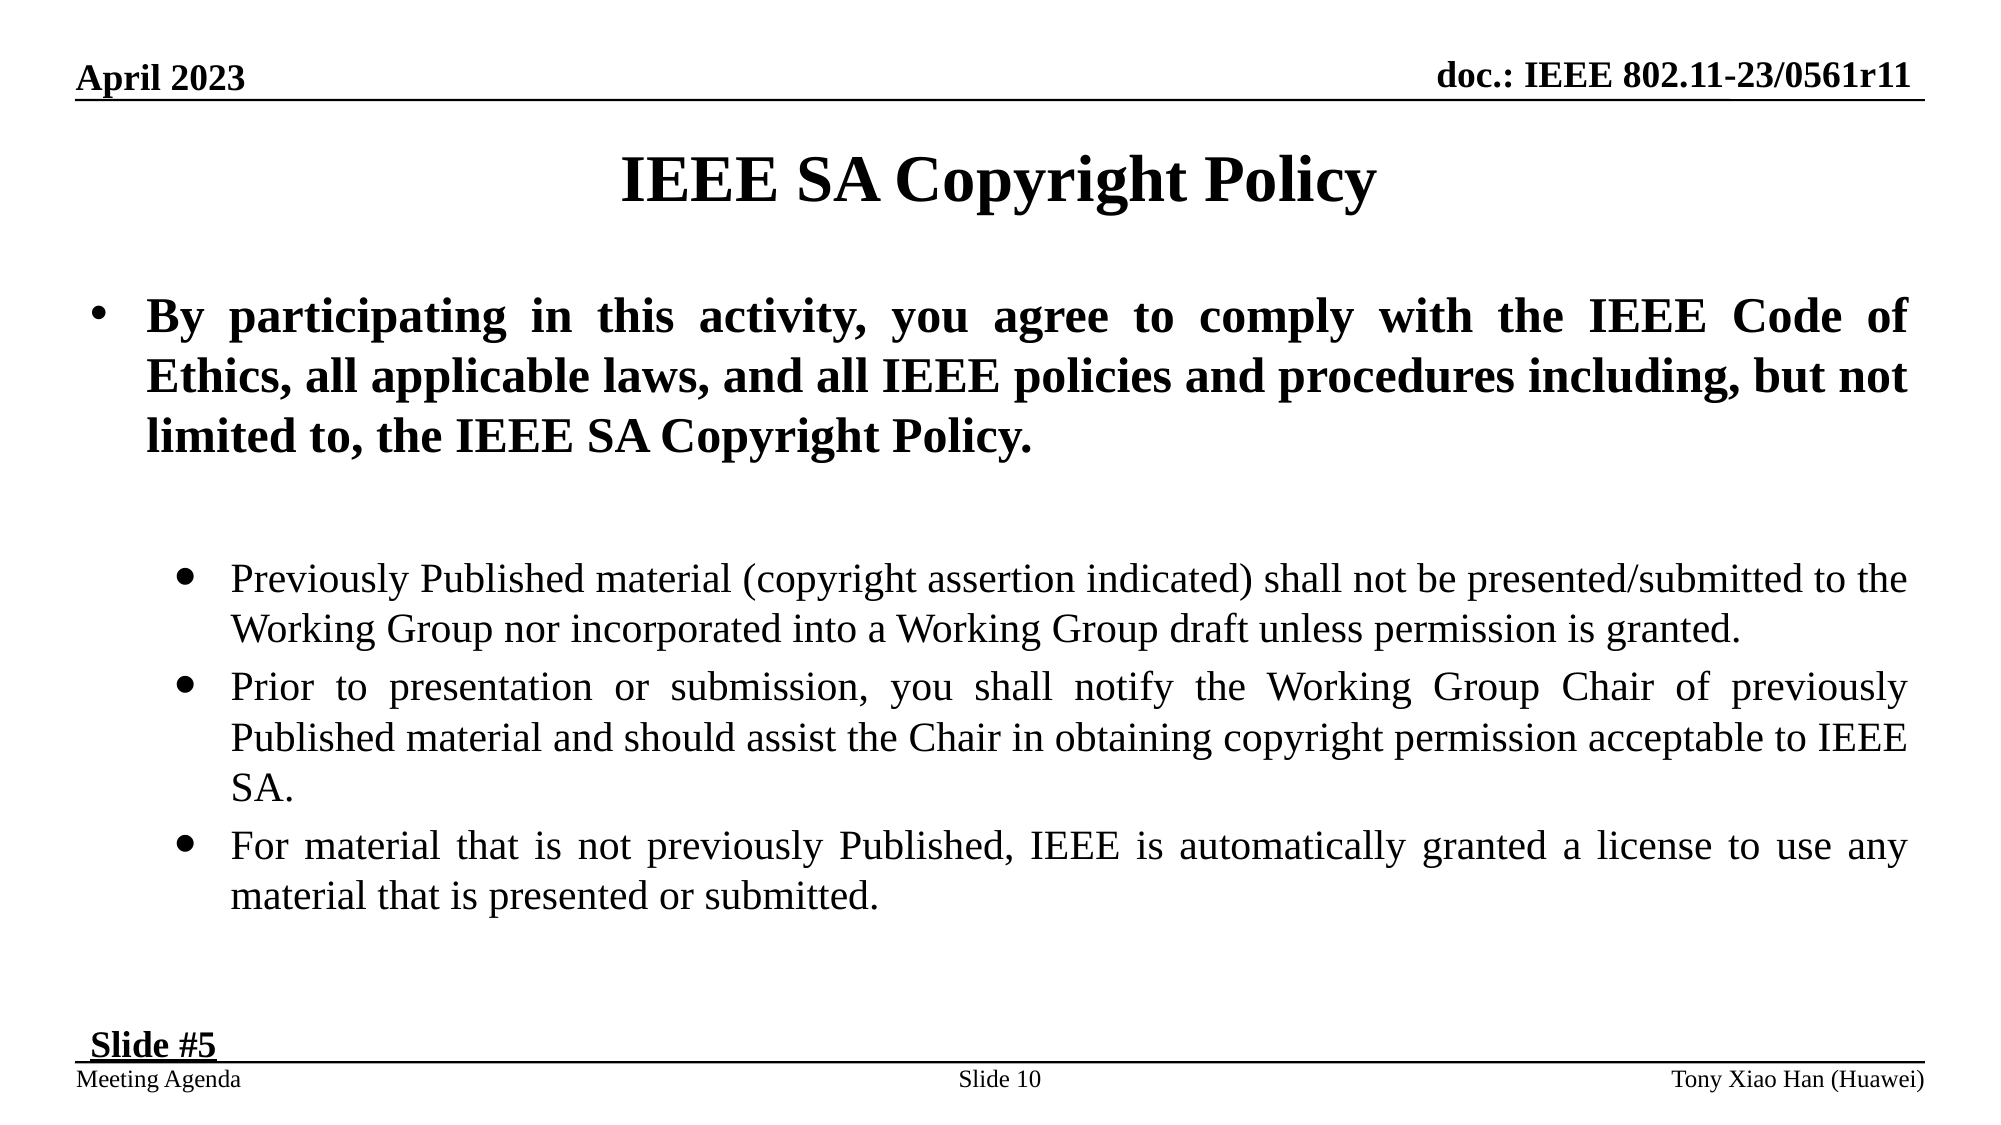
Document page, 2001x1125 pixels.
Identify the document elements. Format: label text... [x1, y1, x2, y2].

text_box IEEE SA Copyright Policy [362, 87, 1638, 263]
list By participating in this activity, you agree to comply with the IEEE Code of Ethics, all applicable laws, and all IEEE policies and procedures including, but not limited to, the IEEE SA Copyright Policy. Previously Published material (copyright assertion indicated) shall not be presented/submitted to the Working Group nor incorporated into a Working Group draft unless permission is granted. Prior to presentation or submission, you shall notify the Working Group Chair of previously Published material and should assist the Chair in obtaining copyright permission acceptable to IEEE SA. For material that is not previously Published, IEEE is automatically granted a license to use any material that is presented or submitted. [75, 275, 1925, 1038]
text_box Slide #5 [75, 1012, 232, 1073]
